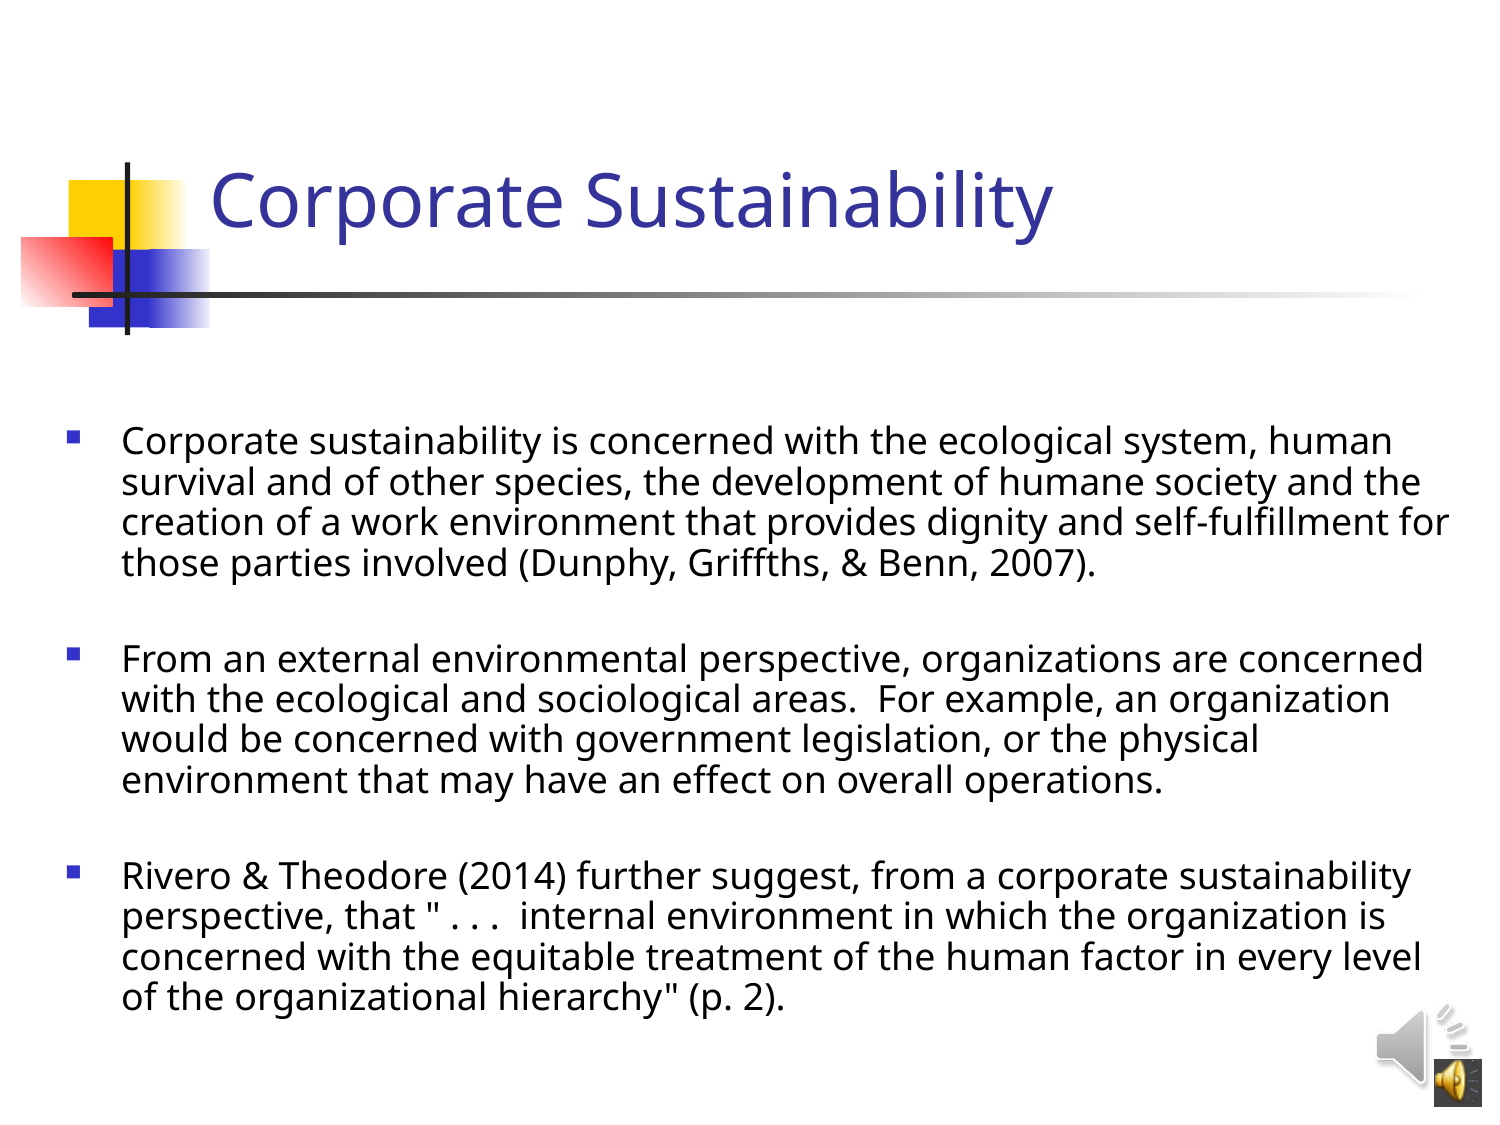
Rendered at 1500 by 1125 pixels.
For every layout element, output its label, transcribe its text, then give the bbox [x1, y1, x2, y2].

title Corporate Sustainability [174, 62, 1500, 251]
list Corporate sustainability is concerned with the ecological system, human survival and of other species, the development of humane society and the creation of a work environment that provides dignity and self-fulfillment for those parties involved (Dunphy, Griffths, & Benn, 2007). From an external environmental perspective, organizations are concerned with the ecological and sociological areas. For example, an organization would be concerned with government legislation, or the physical environment that may have an effect on overall operations. Rivero & Theodore (2014) further suggest, from a corporate sustainability perspective, that " . . . internal environment in which the organization is concerned with the equitable treatment of the human factor in every level of the organizational hierarchy" (p. 2). [49, 362, 1470, 1125]
picture [1374, 999, 1484, 1109]
